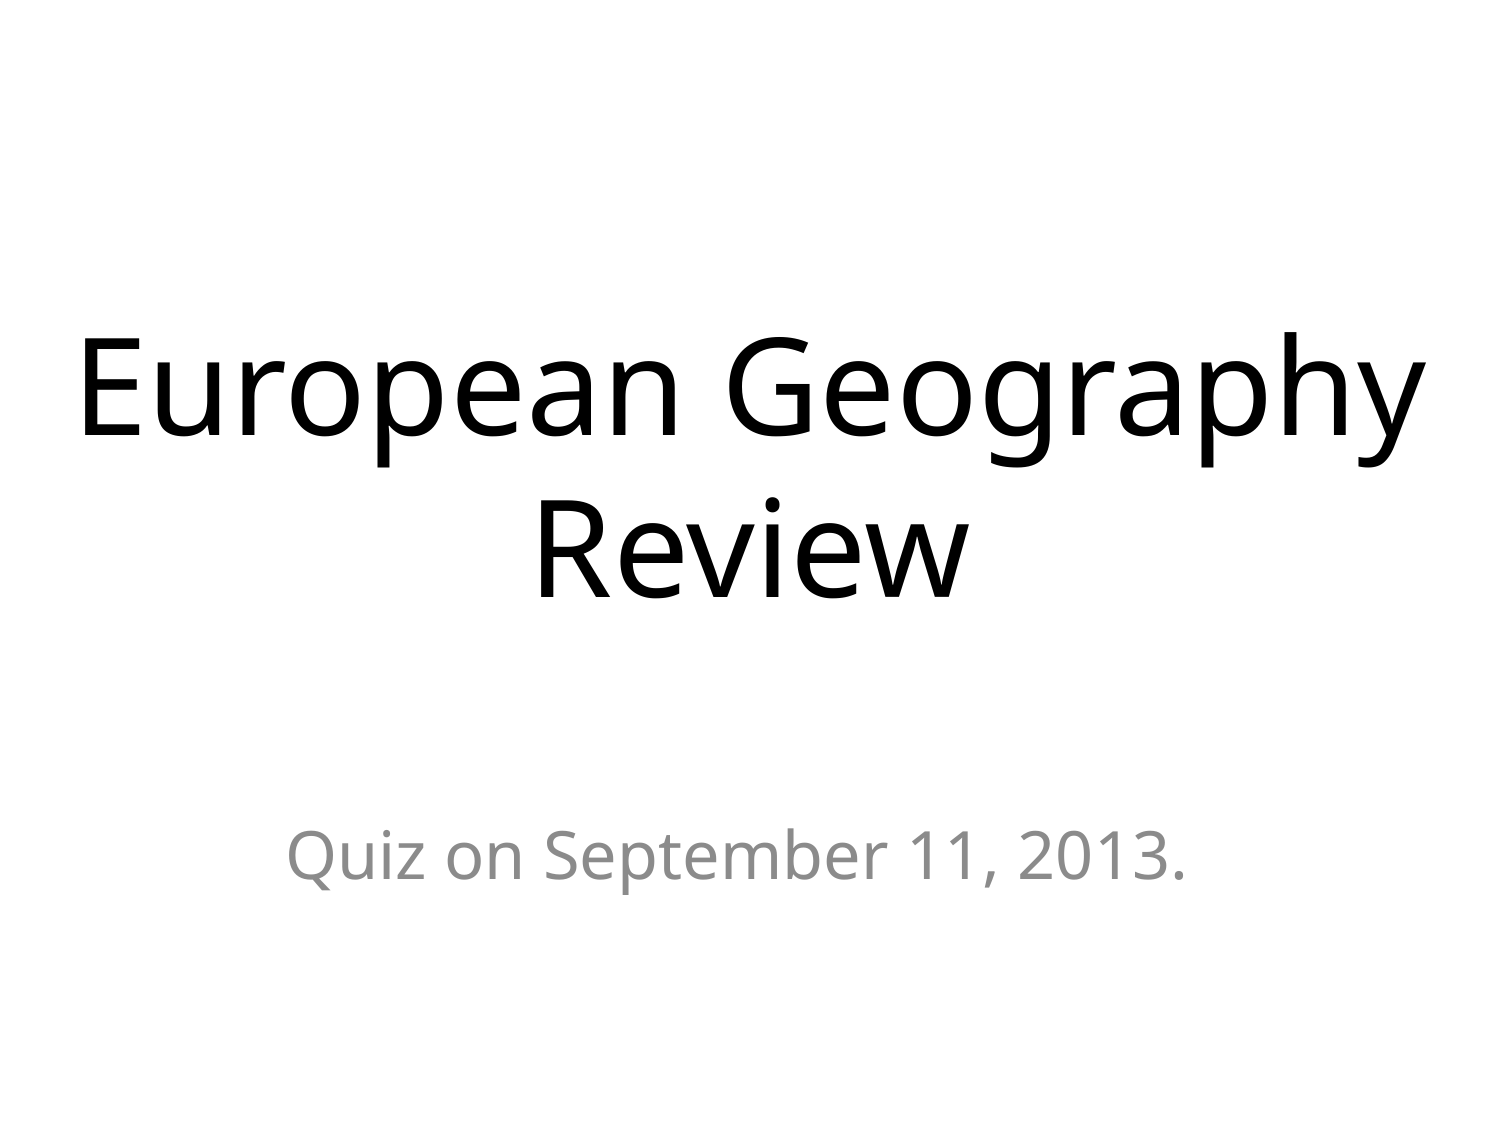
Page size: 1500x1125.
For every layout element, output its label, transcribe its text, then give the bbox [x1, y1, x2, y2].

title European Geography Review [50, 249, 1450, 675]
subtitle Quiz on September 11, 2013. [212, 725, 1263, 1013]
